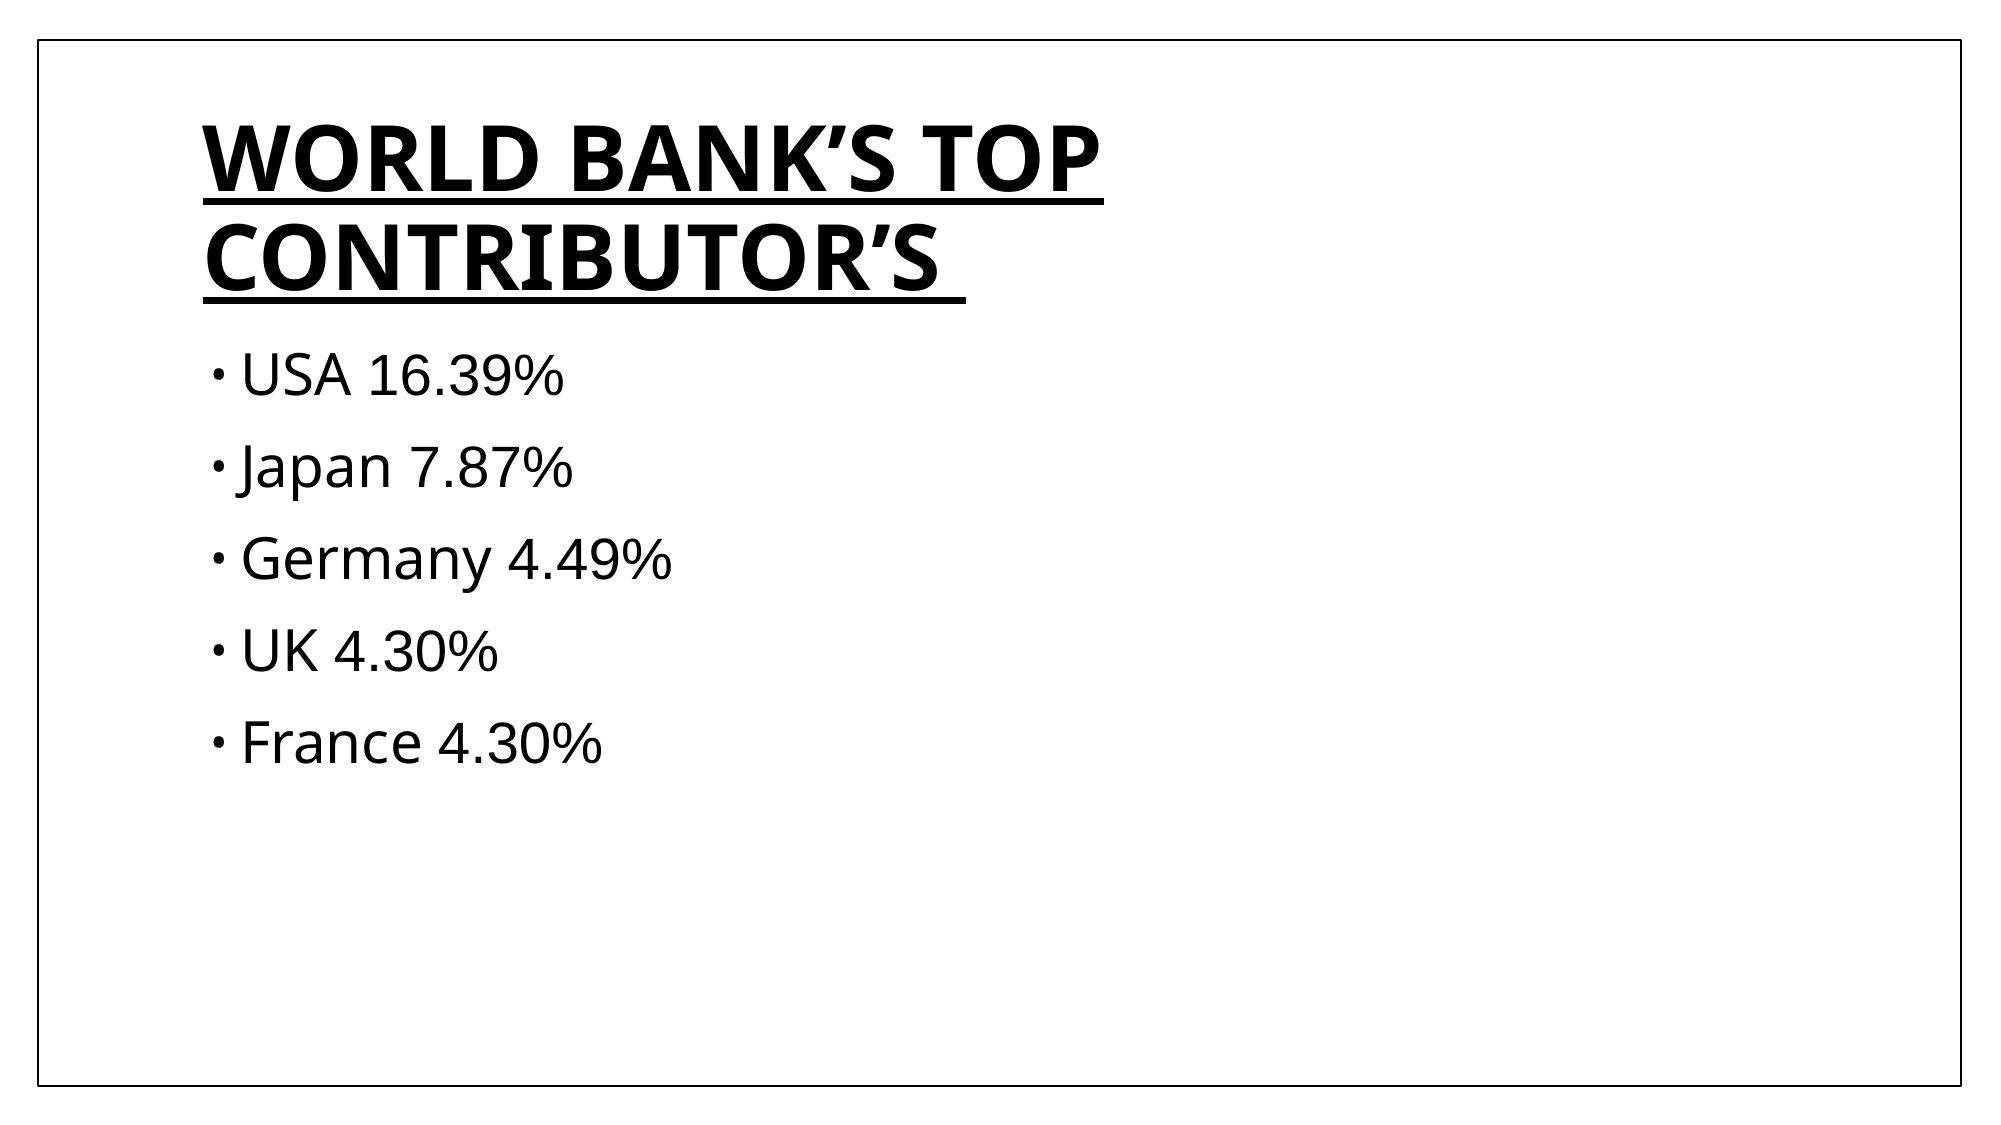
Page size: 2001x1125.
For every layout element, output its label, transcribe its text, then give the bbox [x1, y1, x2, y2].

list USA 16.39% Japan 7.87% Germany 4.49% UK 4.30% France 4.30% [187, 337, 1808, 1000]
title WORLD BANK’S TOP CONTRIBUTOR’S [187, 99, 1808, 323]
